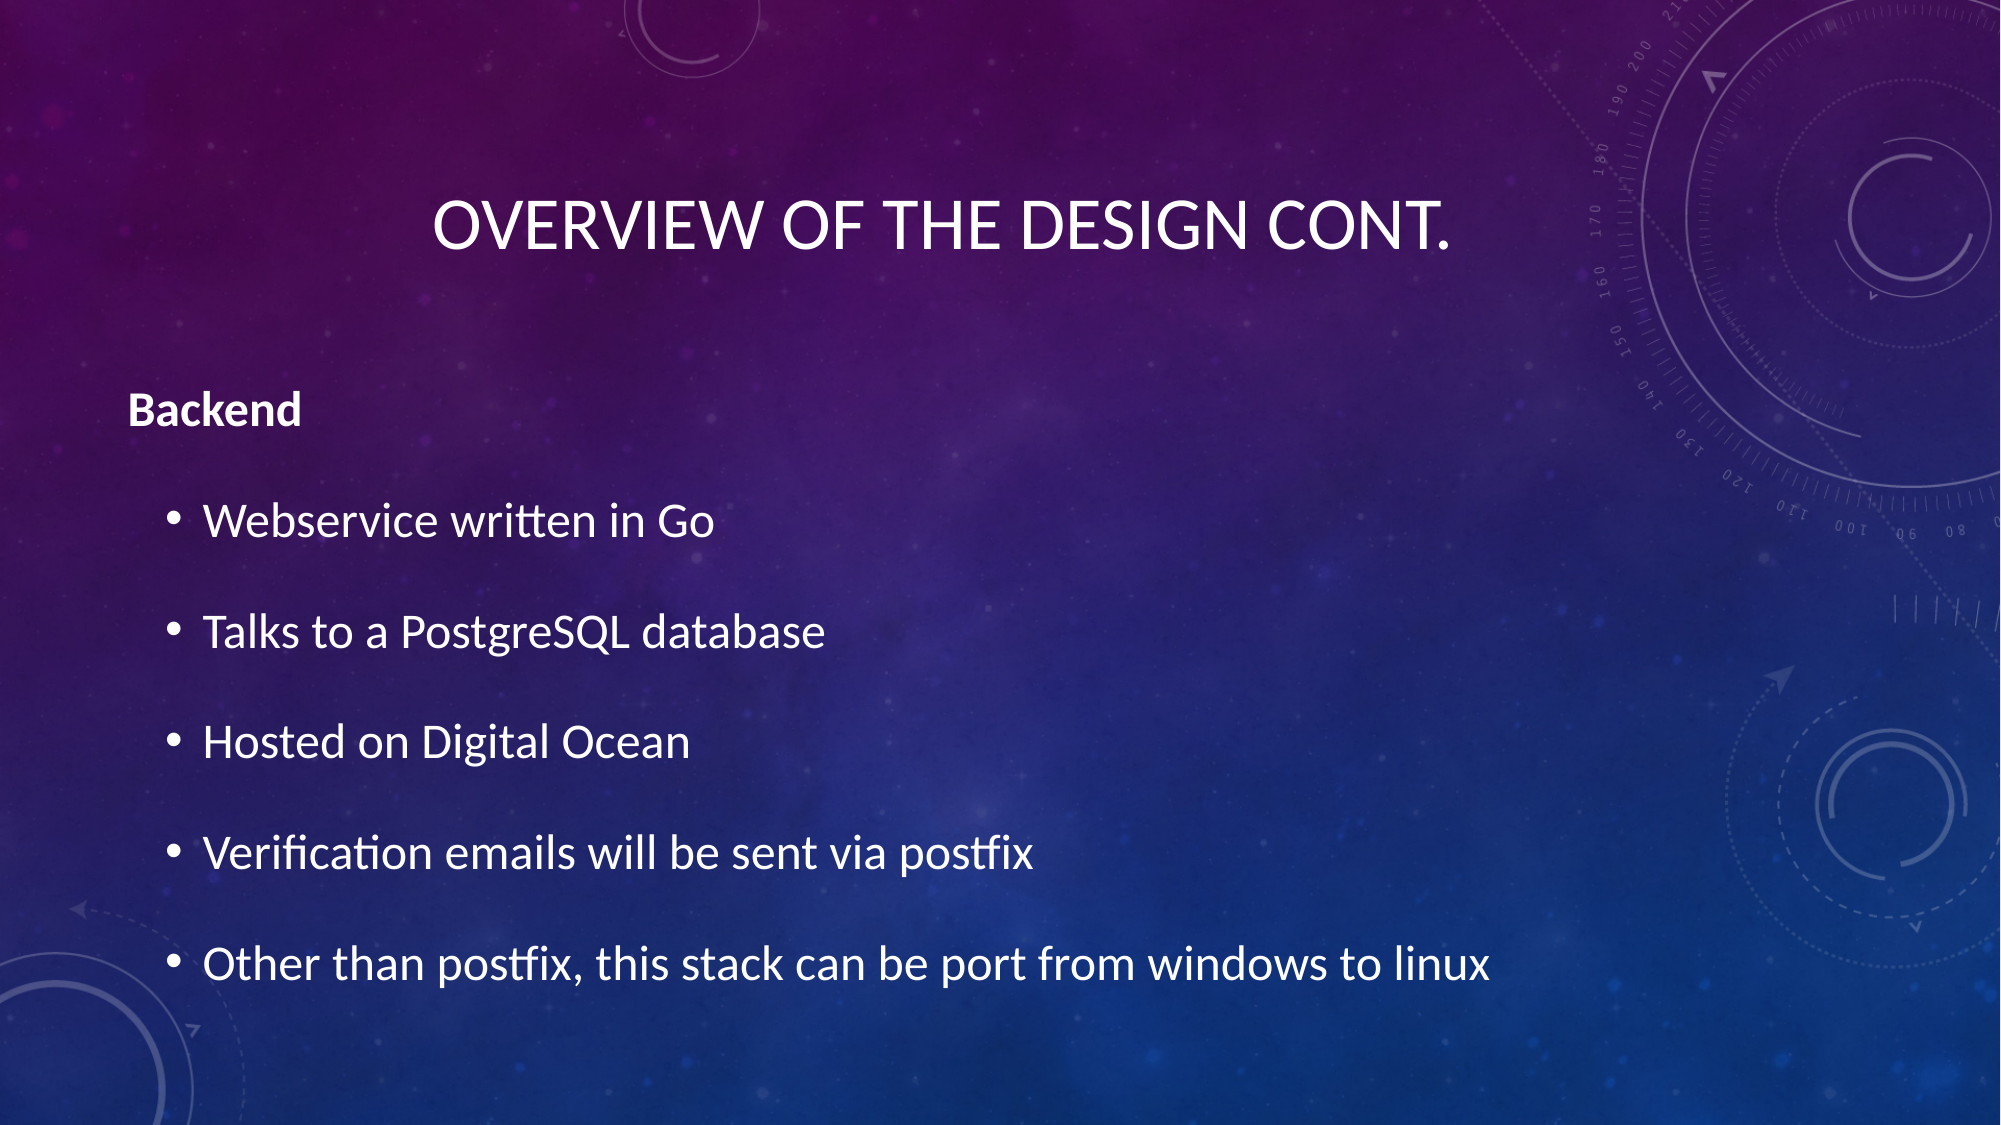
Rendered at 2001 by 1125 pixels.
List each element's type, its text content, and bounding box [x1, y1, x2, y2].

title OVERVIEW OF THE DESIGN CONT. [112, 99, 1775, 339]
picture [0, 0, 2001, 1125]
list Backend Webservice written in Go Talks to a PostgreSQL database Hosted on Digital Ocean Verification emails will be sent via postfix Other than postfix, this stack can be port from windows to linux [112, 354, 1775, 983]
